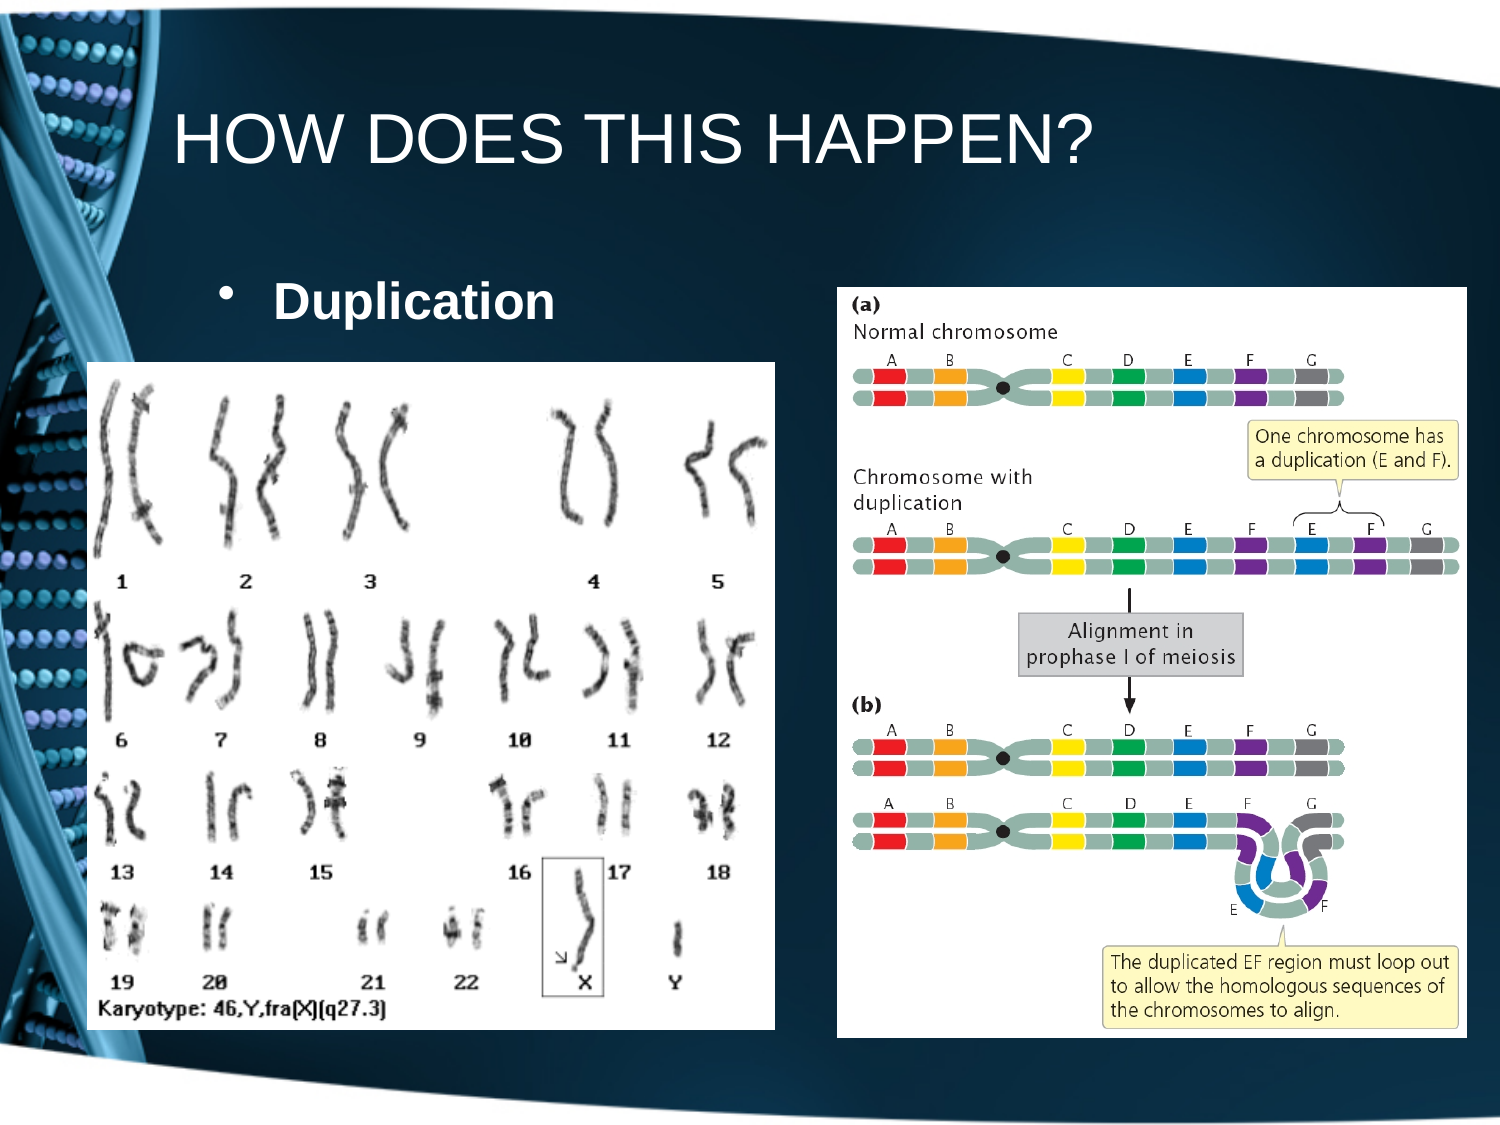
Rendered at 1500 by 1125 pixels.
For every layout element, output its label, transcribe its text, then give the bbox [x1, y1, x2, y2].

picture [0, 0, 1500, 1125]
list Duplication [202, 259, 1442, 1074]
title HOW DOES THIS HAPPEN? [157, 22, 1442, 249]
